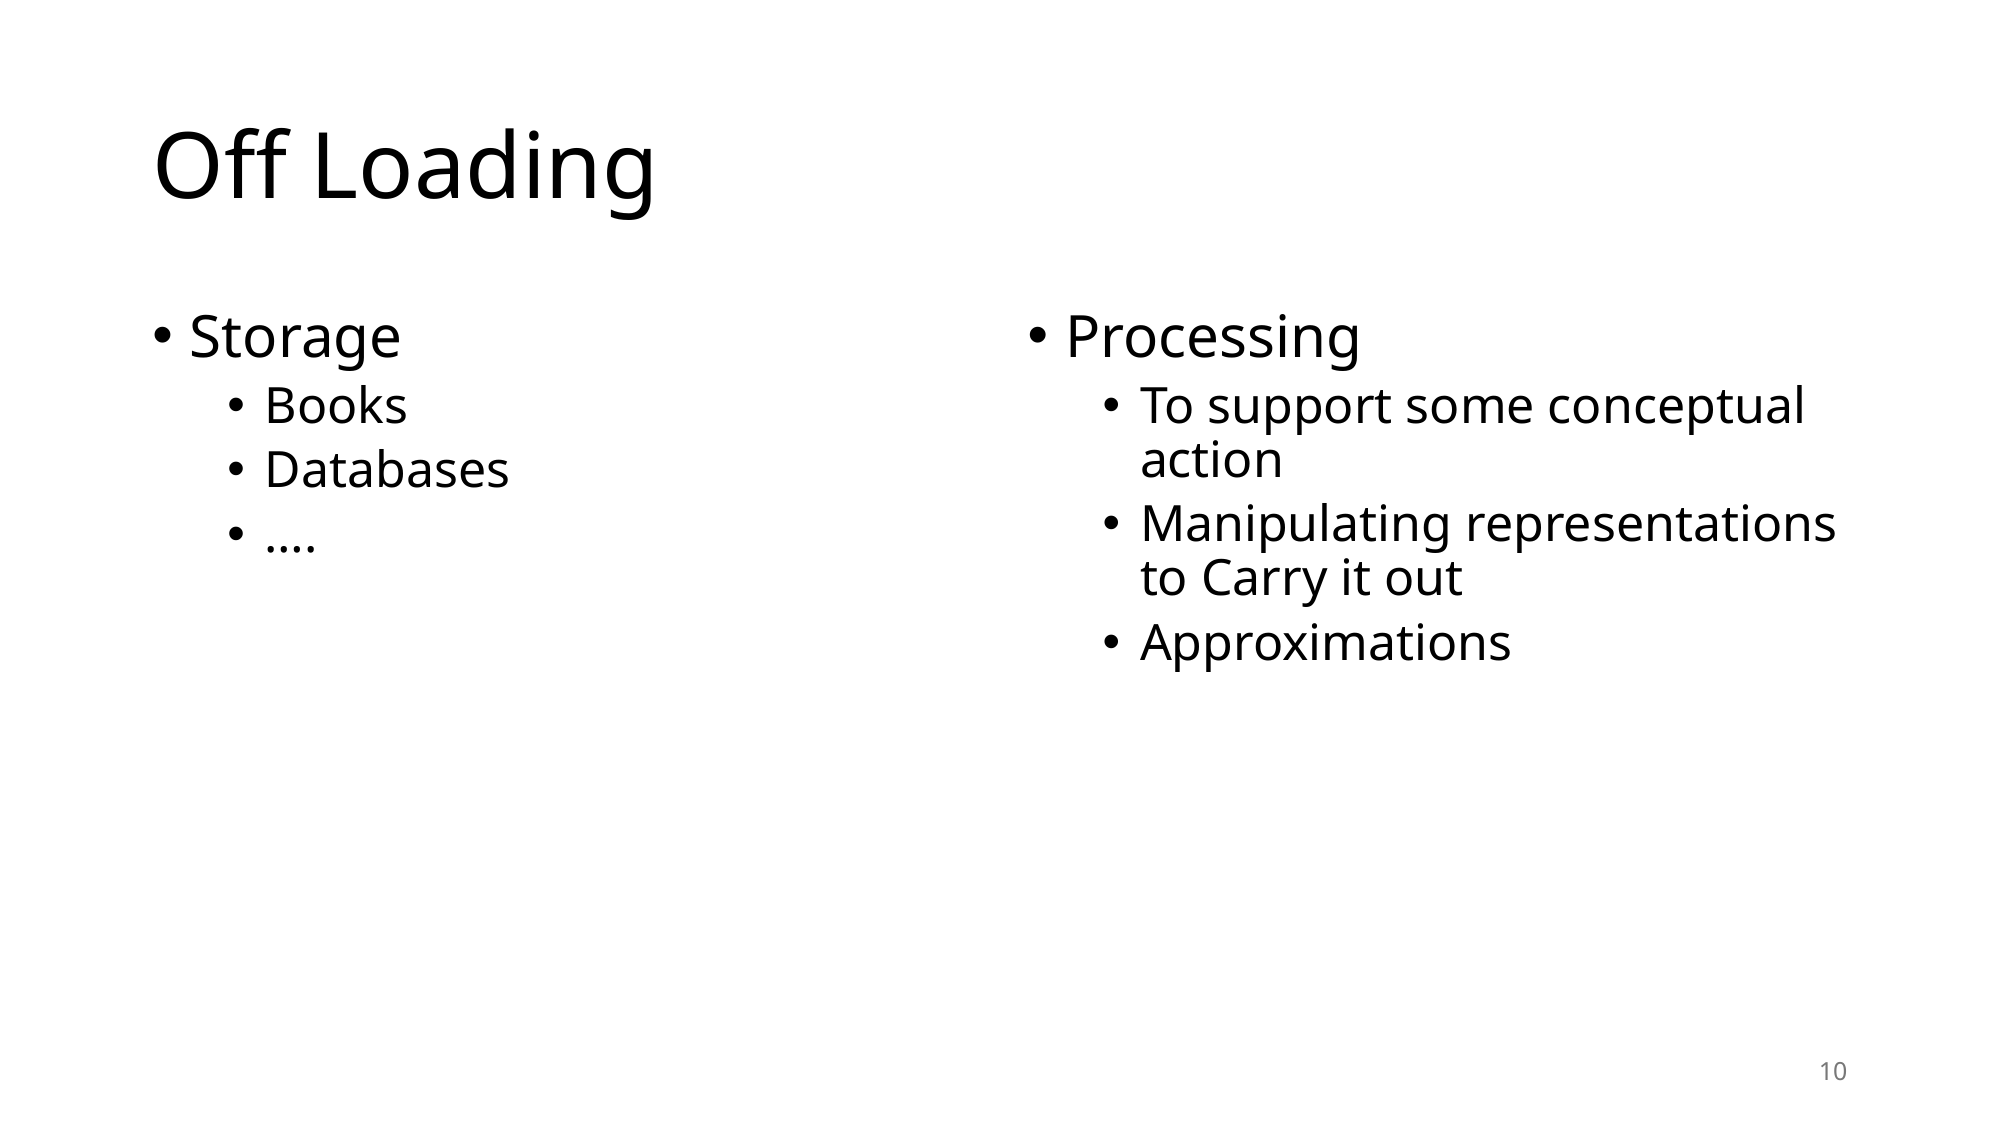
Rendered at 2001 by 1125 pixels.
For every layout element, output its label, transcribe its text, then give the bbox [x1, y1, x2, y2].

title Off Loading [137, 59, 1863, 278]
list Storage Books Databases …. [137, 299, 988, 1014]
slide_number 10 [1412, 1042, 1863, 1103]
list Processing To support some conceptual action Manipulating representations to Carry it out Approximations [1012, 299, 1863, 1014]
